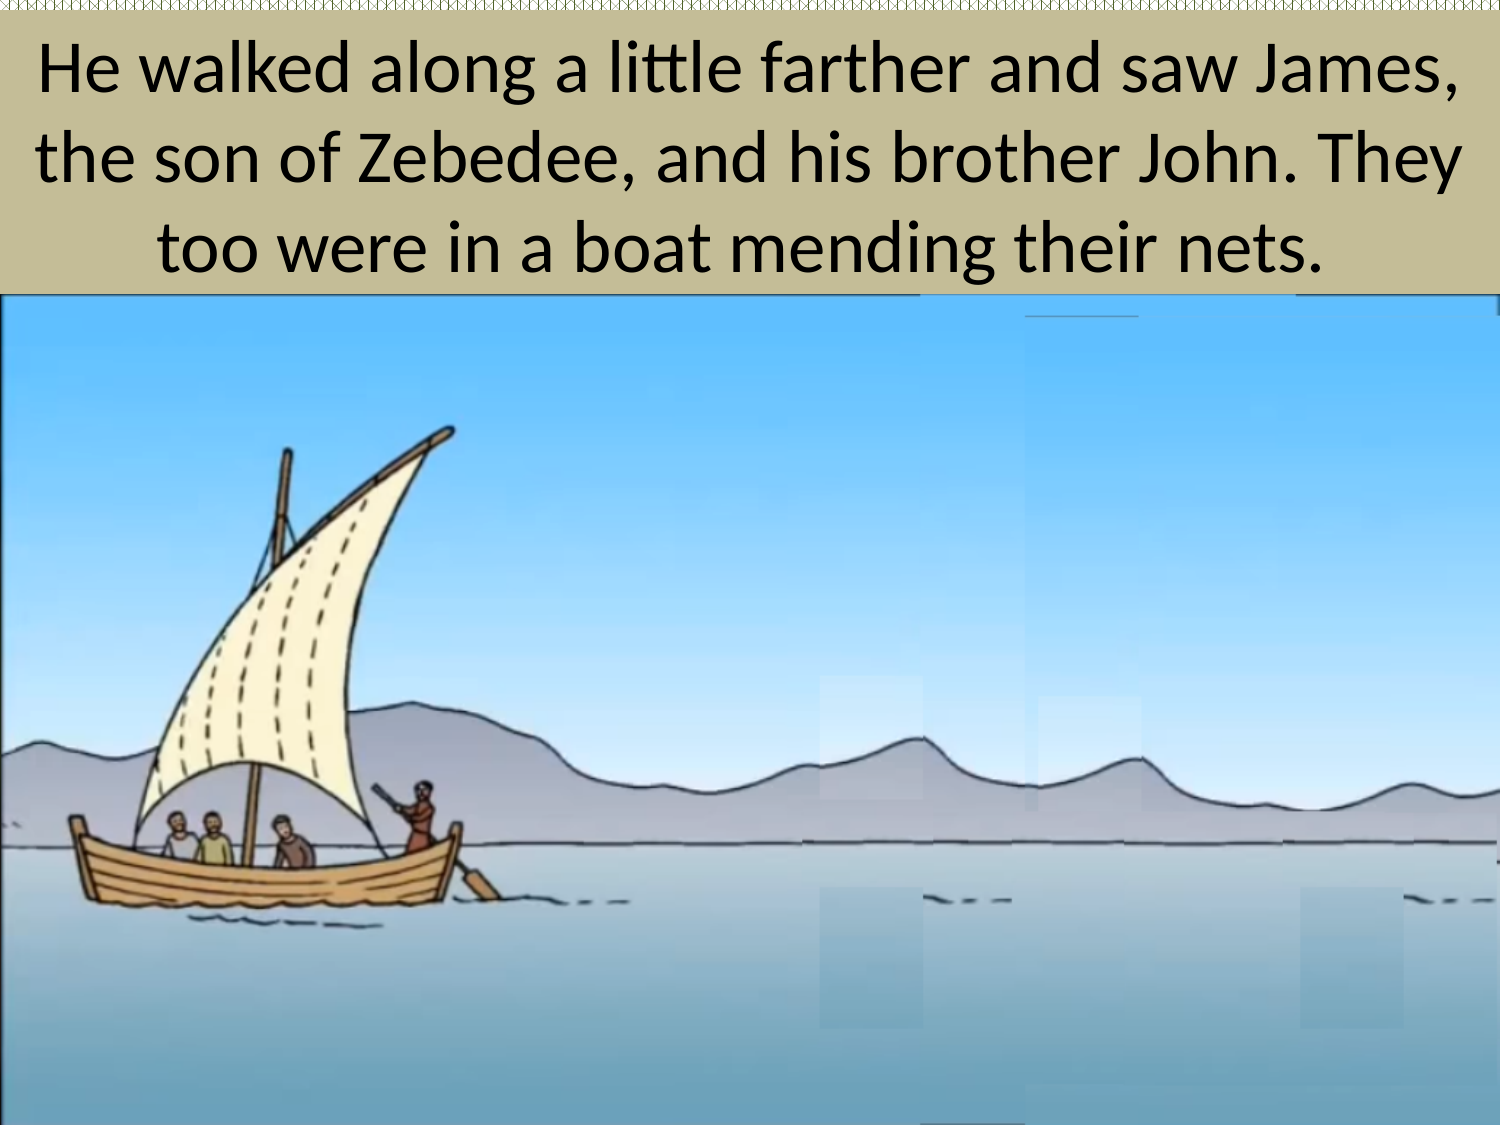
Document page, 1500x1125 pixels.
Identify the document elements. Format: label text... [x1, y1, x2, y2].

text_box He walked along a little farther and saw James, the son of Zebedee, and his brother John. They too were in a boat mending their nets. [0, 10, 1500, 294]
picture [0, 294, 1500, 1125]
